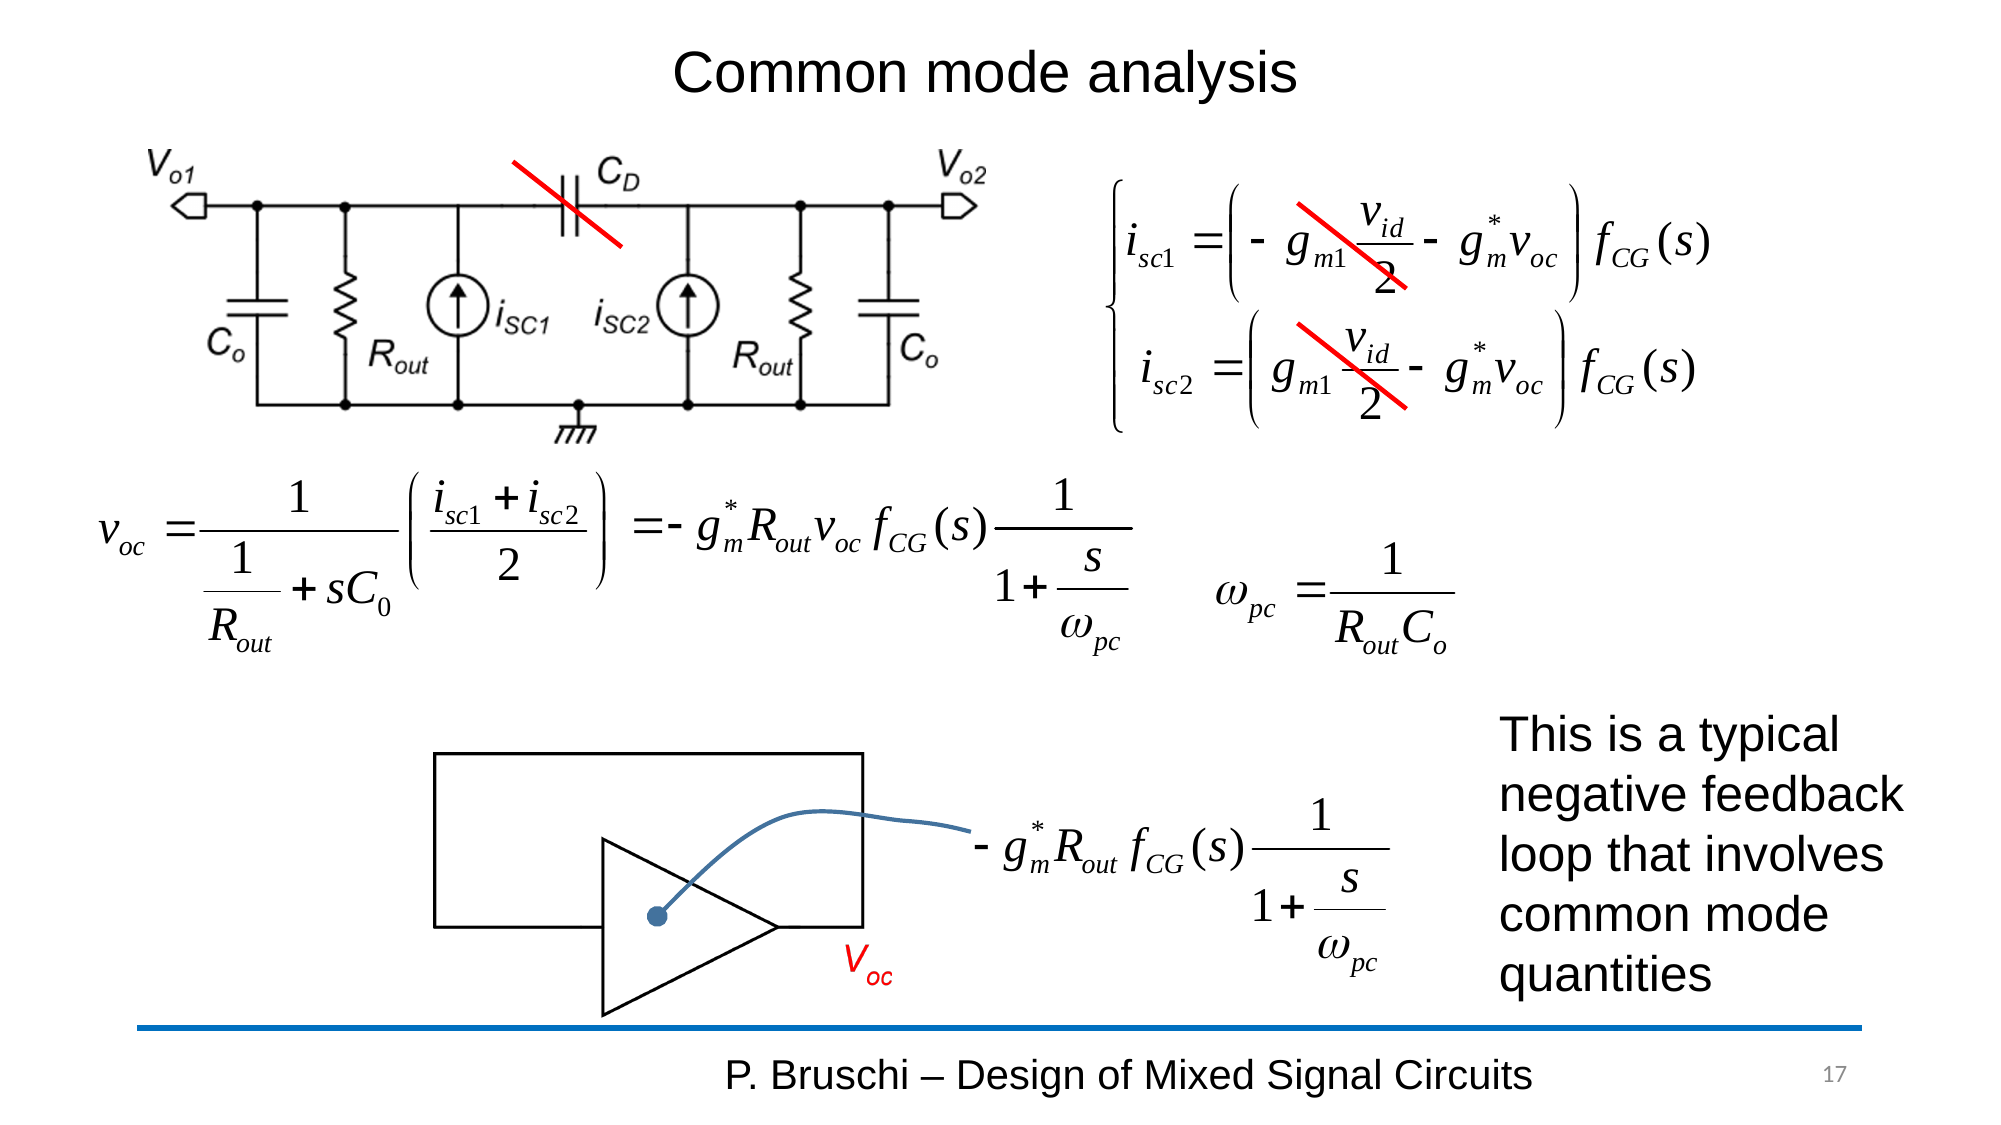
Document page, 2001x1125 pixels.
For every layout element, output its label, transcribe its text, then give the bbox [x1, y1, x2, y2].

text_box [1297, 202, 1407, 289]
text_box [1094, 170, 1719, 444]
text_box This is a typical negative feedback loop that involves common mode quantities [1484, 694, 1942, 1010]
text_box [965, 784, 1401, 986]
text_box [512, 161, 622, 248]
title Common mode analysis [123, 19, 1849, 129]
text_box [621, 464, 1141, 665]
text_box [1297, 323, 1407, 409]
picture [148, 149, 987, 444]
text_box [892, 818, 965, 854]
slide_number 17 [1718, 1042, 1863, 1103]
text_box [91, 462, 619, 664]
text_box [1207, 528, 1466, 666]
picture [433, 752, 892, 1018]
footer P. Bruschi – Design of Mixed Signal Circuits [662, 1042, 1596, 1103]
